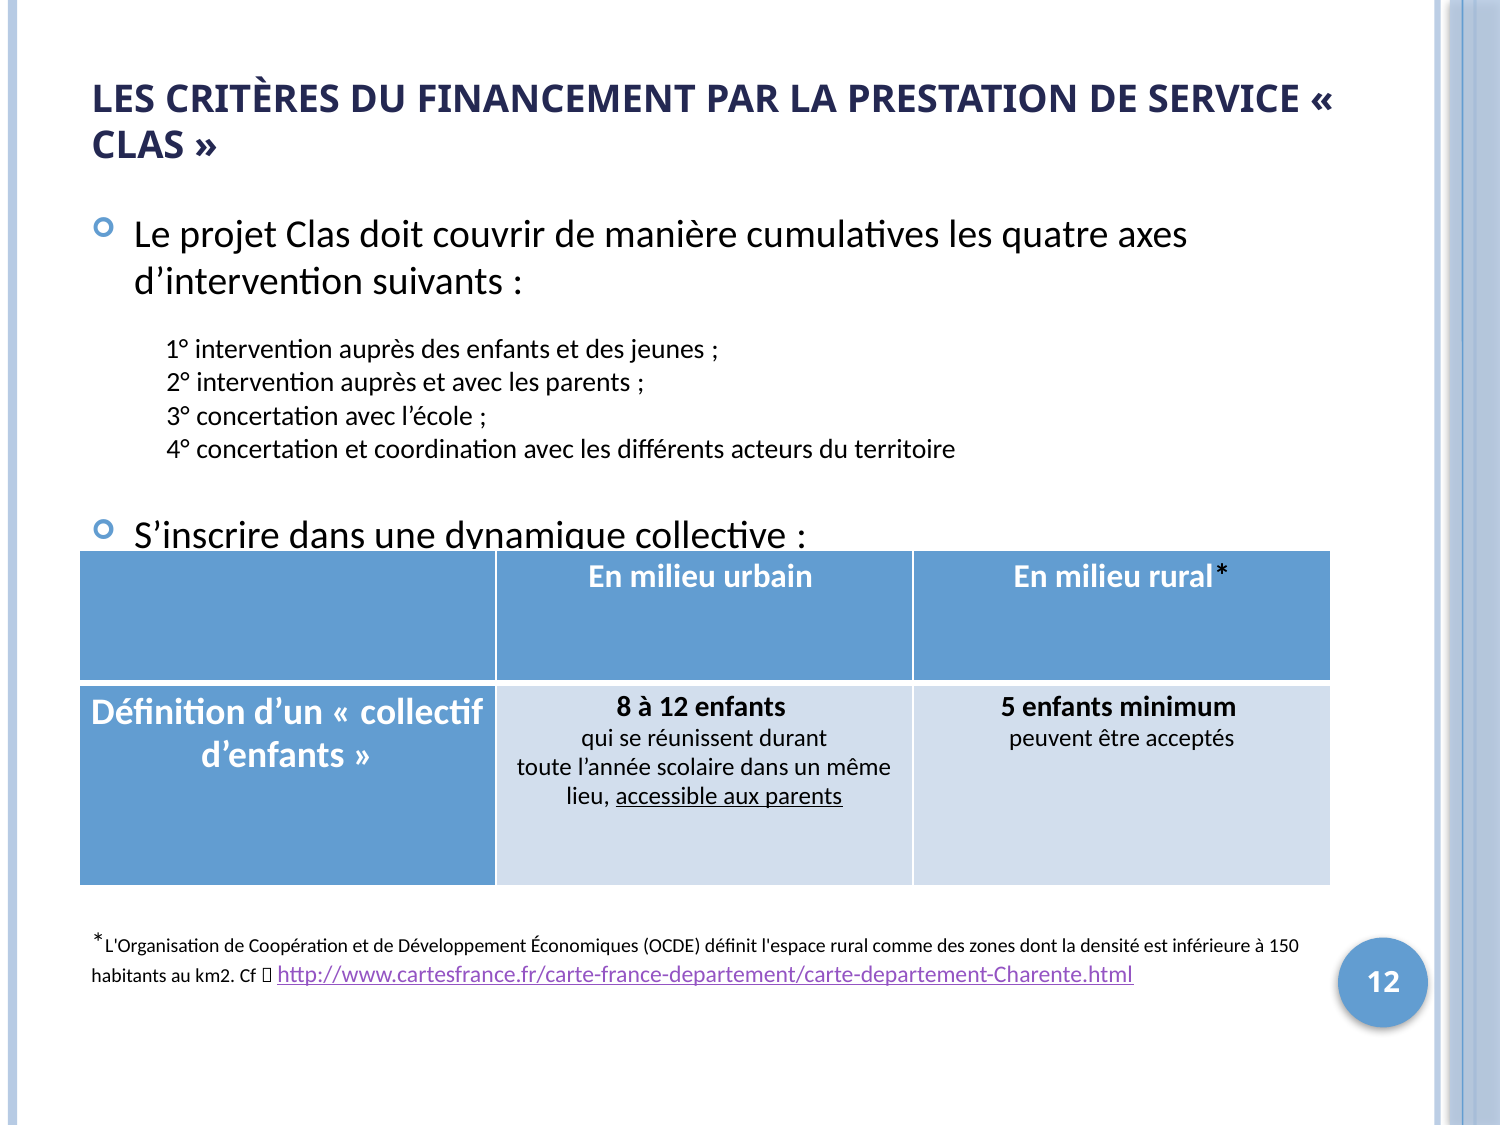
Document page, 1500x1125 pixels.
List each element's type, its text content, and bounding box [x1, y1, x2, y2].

text_box Le projet Clas doit couvrir de manière cumulatives les quatre axes d’intervention suivants : 1° intervention auprès des enfants et des jeunes ; 2° intervention auprès et avec les parents ; 3° concertation avec l’école ; 4° concertation et coordination avec les différents acteurs du territoire S’inscrire dans une dynamique collective : *L'Organisation de Coopération et de Développement Économiques (OCDE) définit l'espace rural comme des zones dont la densité est inférieure à 150 habitants au km2. Cf  http://www.cartesfrance.fr/carte-france-departement/carte-departement-Charente.html [76, 200, 1329, 1000]
table_header En milieu rural* [914, 551, 1330, 680]
table_cell 5 enfants minimum peuvent être acceptés [914, 686, 1330, 885]
text_box Les critères du financement par la prestation de service « Clas » [76, 66, 1365, 174]
table_cell 8 à 12 enfants qui se réunissent durant toute l’année scolaire dans un même lieu, accessible aux parents [497, 686, 912, 885]
table_header [80, 551, 495, 680]
table_header En milieu urbain [497, 551, 912, 680]
text_box 12 [1333, 940, 1434, 1027]
table_cell Définition d’un « collectif d’enfants » [80, 686, 495, 885]
